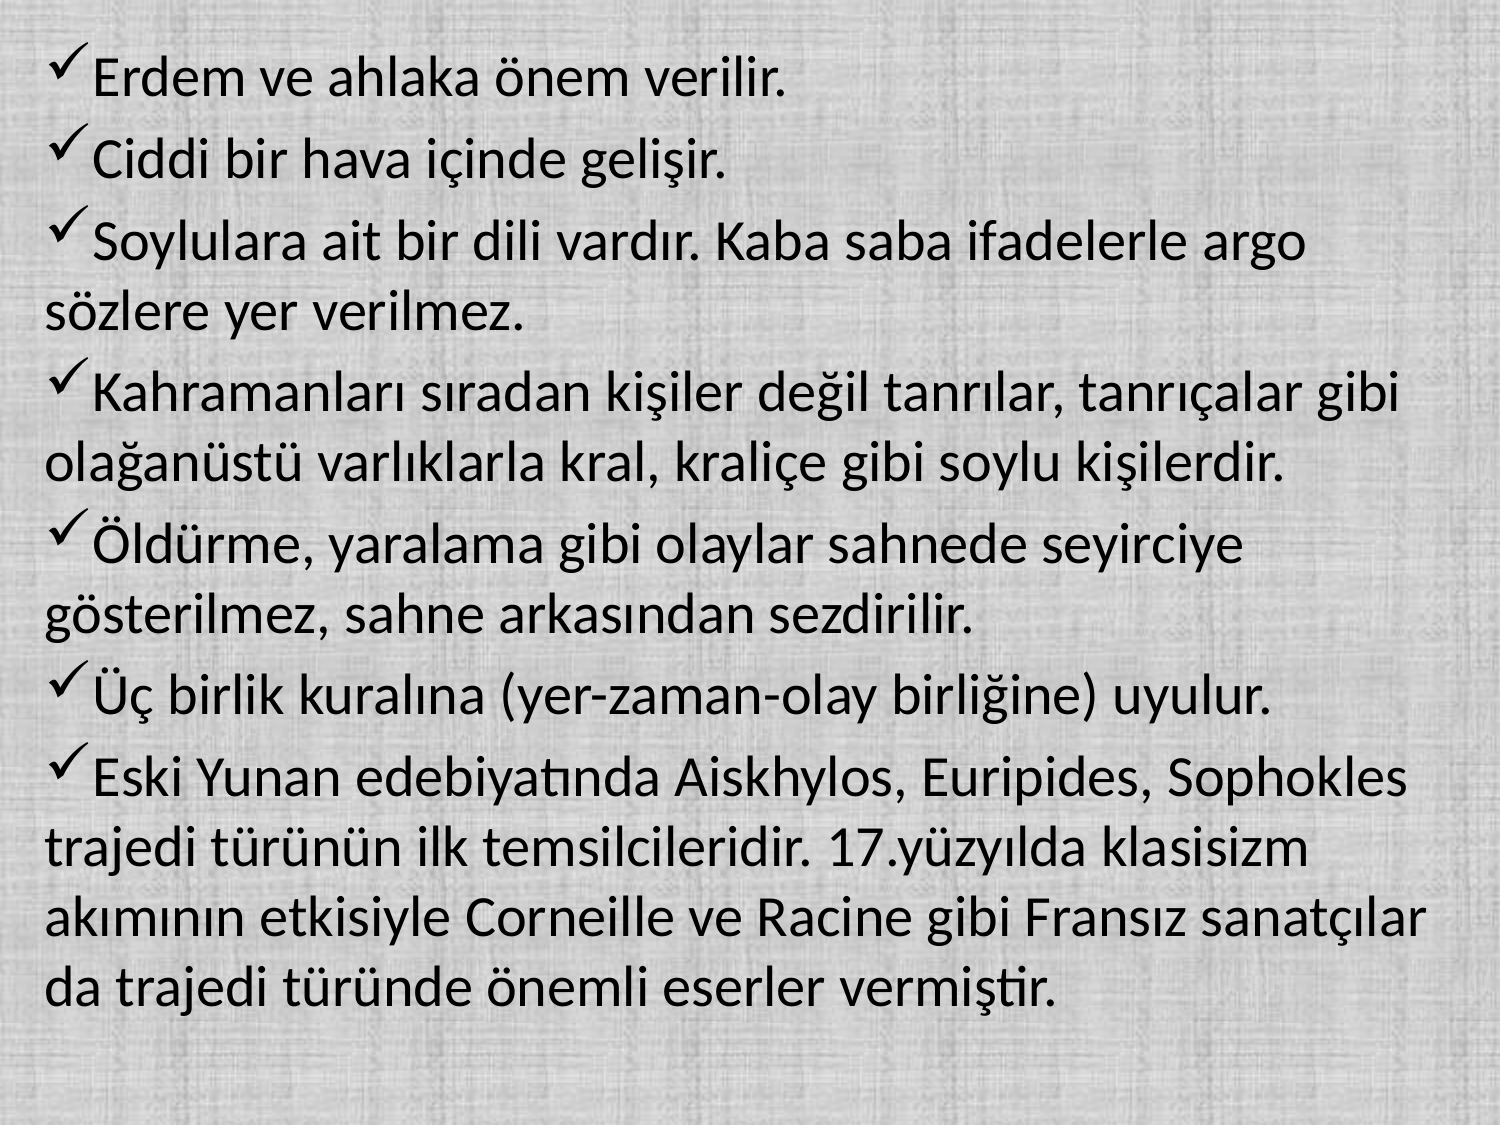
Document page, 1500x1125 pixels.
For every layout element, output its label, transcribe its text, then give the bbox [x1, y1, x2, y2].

subtitle Erdem ve ahlaka önem verilir. Ciddi bir hava içinde gelişir. Soylulara ait bir dili vardır. Kaba saba ifadelerle argo sözlere yer verilmez. Kahramanları sıradan kişiler değil tanrılar, tanrıçalar gibi olağanüstü varlıklarla kral, kraliçe gibi soylu kişilerdir. Öldürme, yaralama gibi olaylar sahnede seyirciye gösterilmez, sahne arkasından sezdirilir. Üç birlik kuralına (yer-zaman-olay birliğine) uyulur. Eski Yunan edebiyatında Aiskhylos, Euripides, Sophokles trajedi türünün ilk temsilcileridir. 17.yüzyılda klasisizm akımının etkisiyle Corneille ve Racine gibi Fransız sanatçılar da trajedi türünde önemli eserler vermiştir. [29, 30, 1471, 1094]
